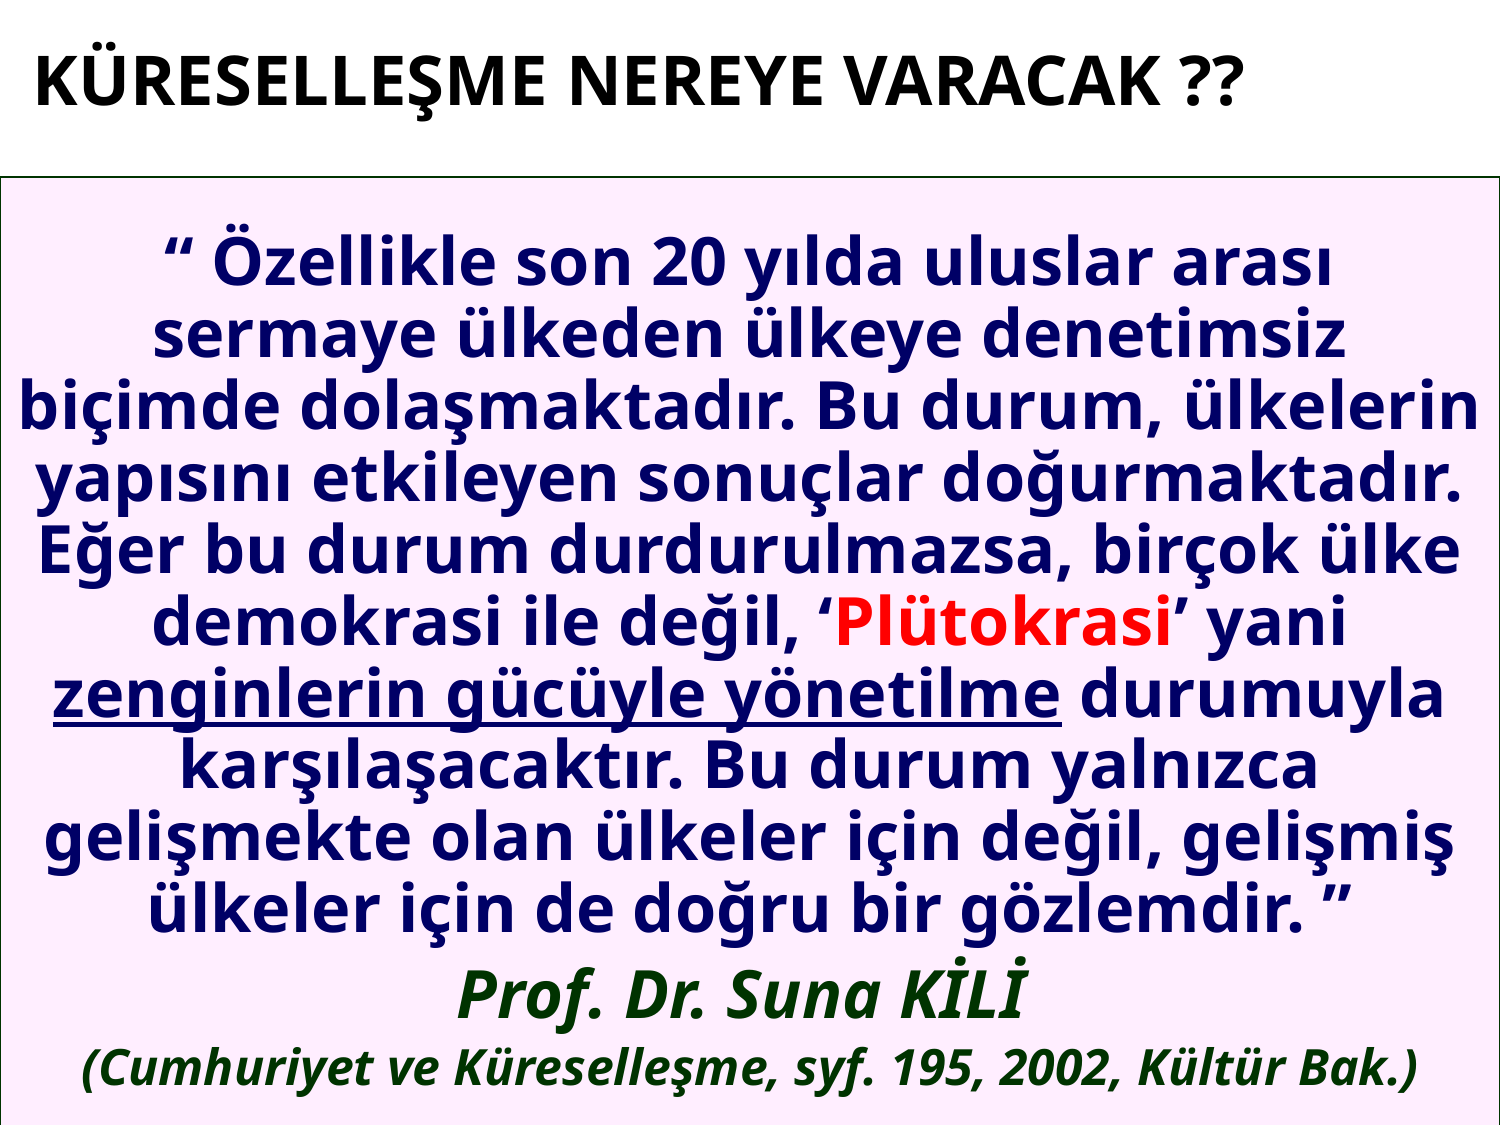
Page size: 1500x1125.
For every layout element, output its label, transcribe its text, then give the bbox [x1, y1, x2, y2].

list “ Özellikle son 20 yılda uluslar arası sermaye ülkeden ülkeye denetimsiz biçimde dolaşmaktadır. Bu durum, ülkelerin yapısını etkileyen sonuçlar doğurmaktadır. Eğer bu durum durdurulmazsa, birçok ülke demokrasi ile değil, ‘Plütokrasi’ yani zenginlerin gücüyle yönetilme durumuyla karşılaşacaktır. Bu durum yalnızca gelişmekte olan ülkeler için değil, gelişmiş ülkeler için de doğru bir gözlemdir. ” Prof. Dr. Suna KİLİ (Cumhuriyet ve Küreselleşme, syf. 195, 2002, Kültür Bak.) [0, 176, 1500, 1125]
title KÜRESELLEŞME NEREYE VARACAK ?? [0, 18, 1500, 138]
